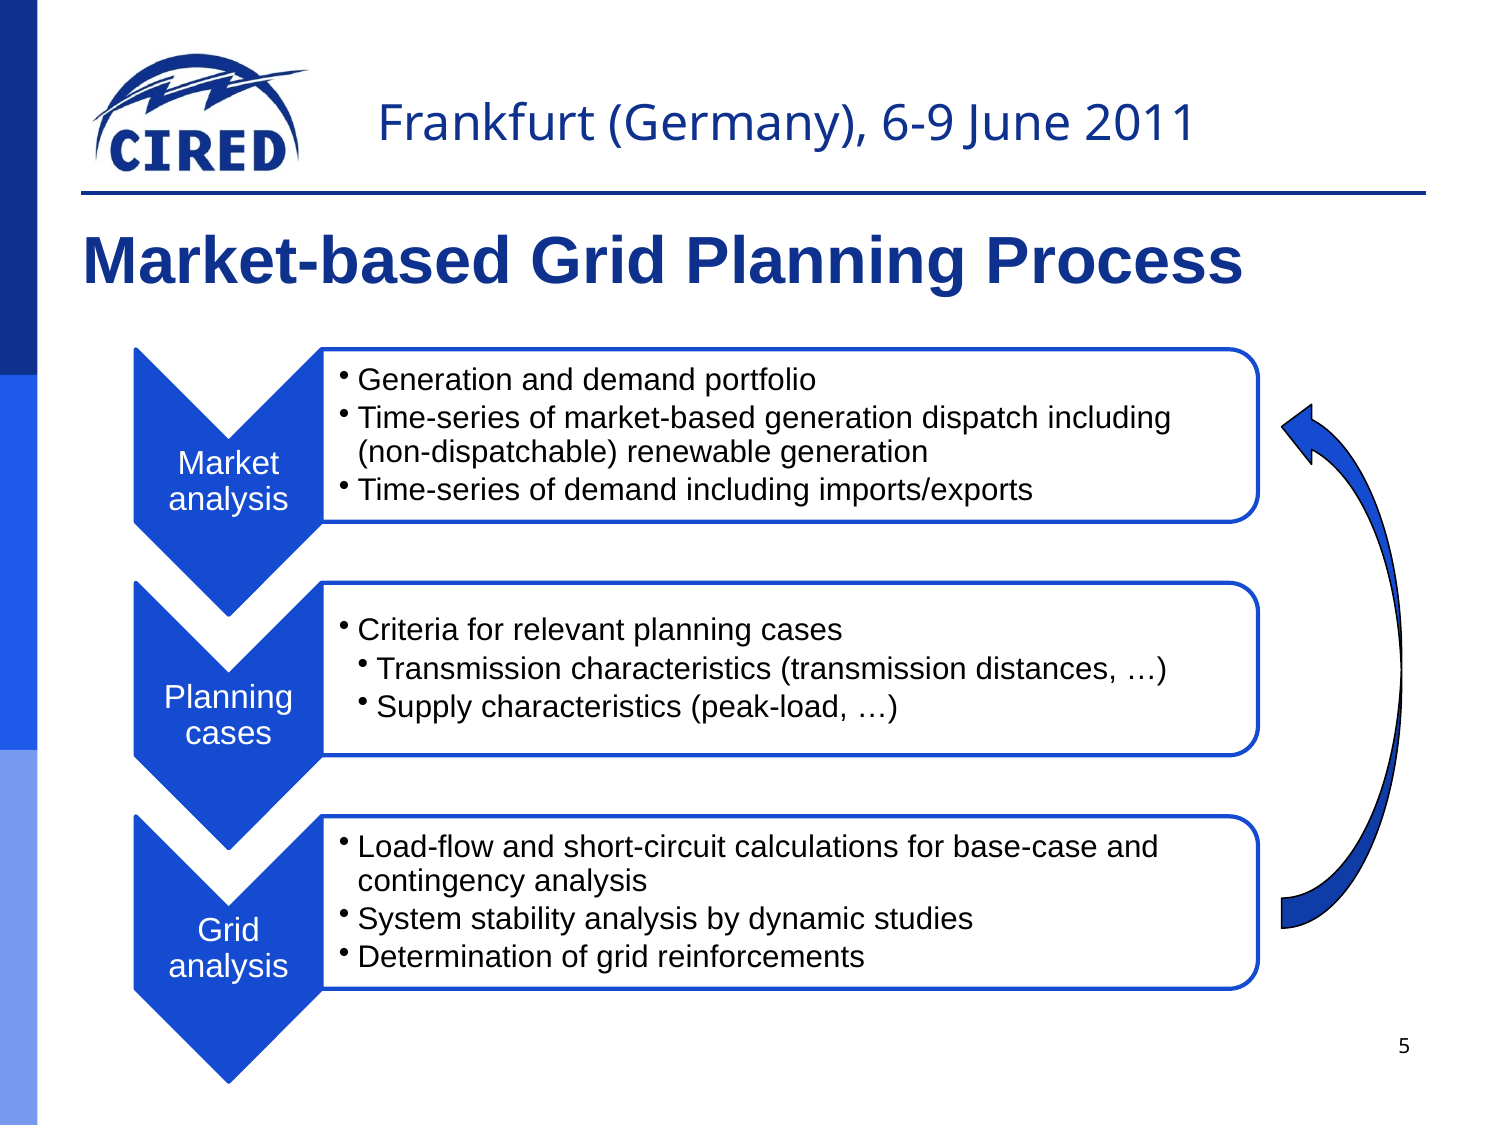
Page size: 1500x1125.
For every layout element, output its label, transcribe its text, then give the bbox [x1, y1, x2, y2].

title Market-based Grid Planning Process [67, 207, 1418, 306]
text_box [135, 349, 1259, 1082]
slide_number 5 [1074, 1024, 1426, 1101]
text_box [1281, 404, 1402, 929]
picture [92, 53, 309, 172]
